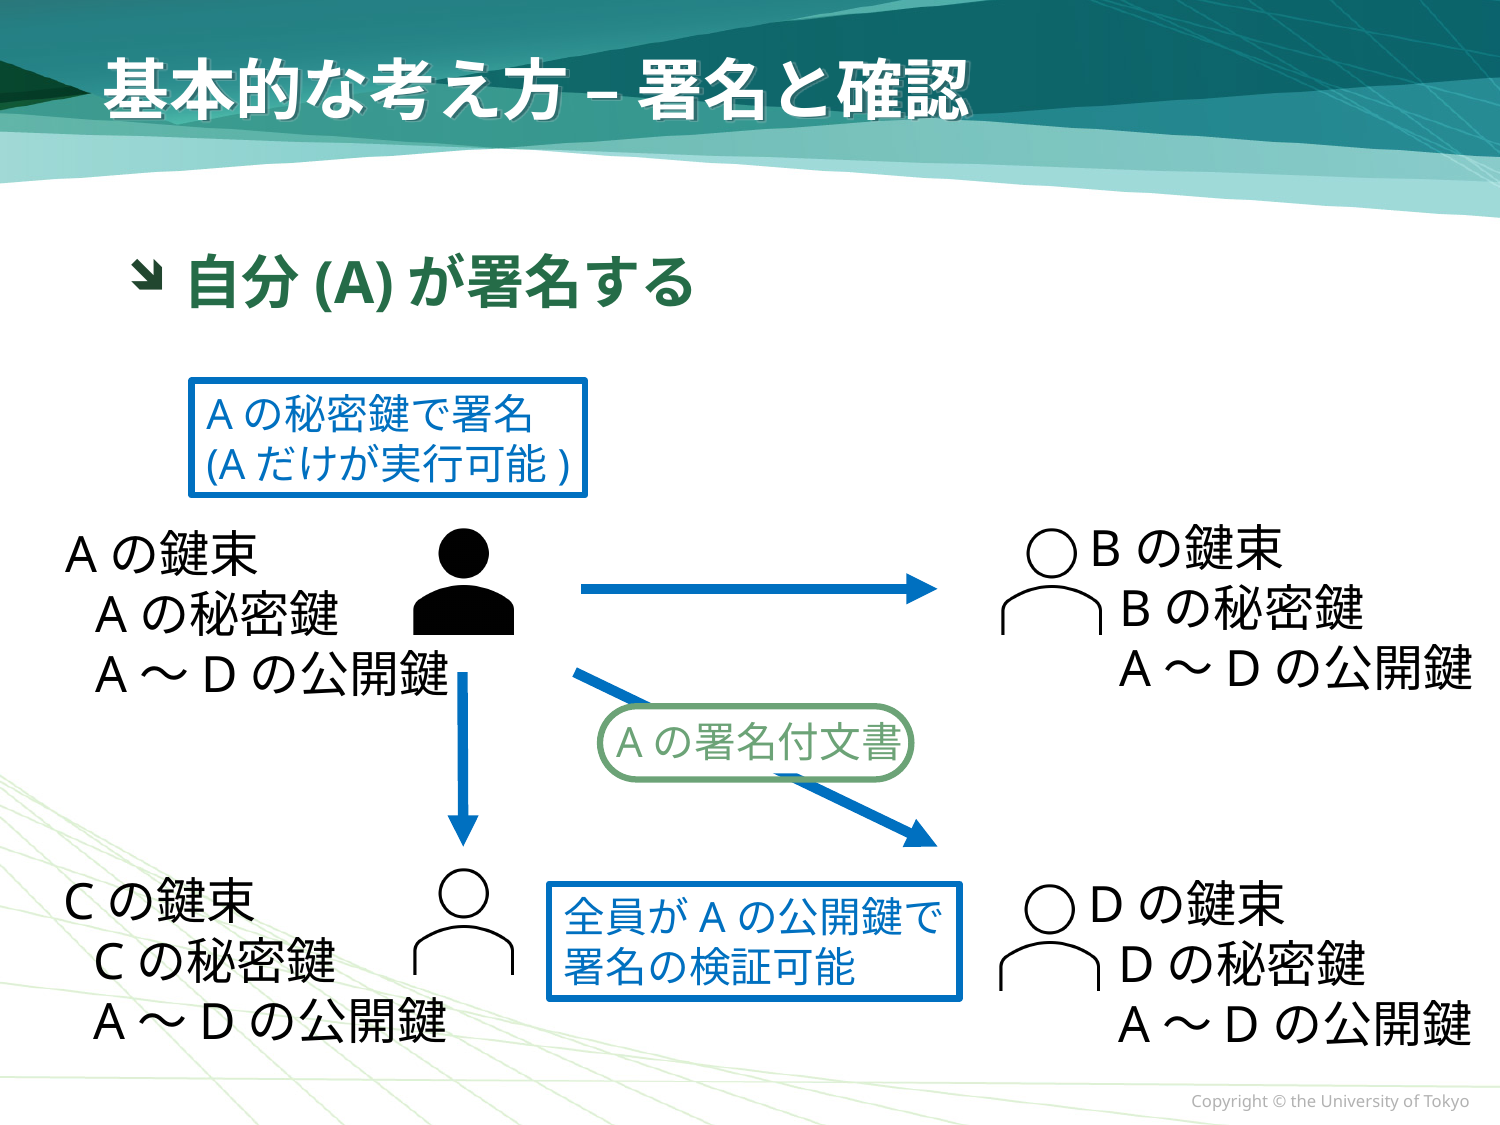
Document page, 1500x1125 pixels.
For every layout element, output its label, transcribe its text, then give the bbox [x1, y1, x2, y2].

picture [0, 0, 1500, 1125]
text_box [976, 506, 1476, 707]
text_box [62, 846, 539, 1060]
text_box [64, 506, 539, 713]
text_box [974, 862, 1474, 1063]
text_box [599, 705, 916, 780]
list 自分(A)が署名する [112, 237, 1350, 413]
text_box Aの秘密鍵で署名 (Aだけが実行可能) [191, 380, 585, 496]
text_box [574, 671, 938, 847]
text_box 全員がAの公開鍵で 署名の検証可能 [549, 883, 960, 999]
title 基本的な考え方 – 署名と確認 [87, 41, 1450, 135]
